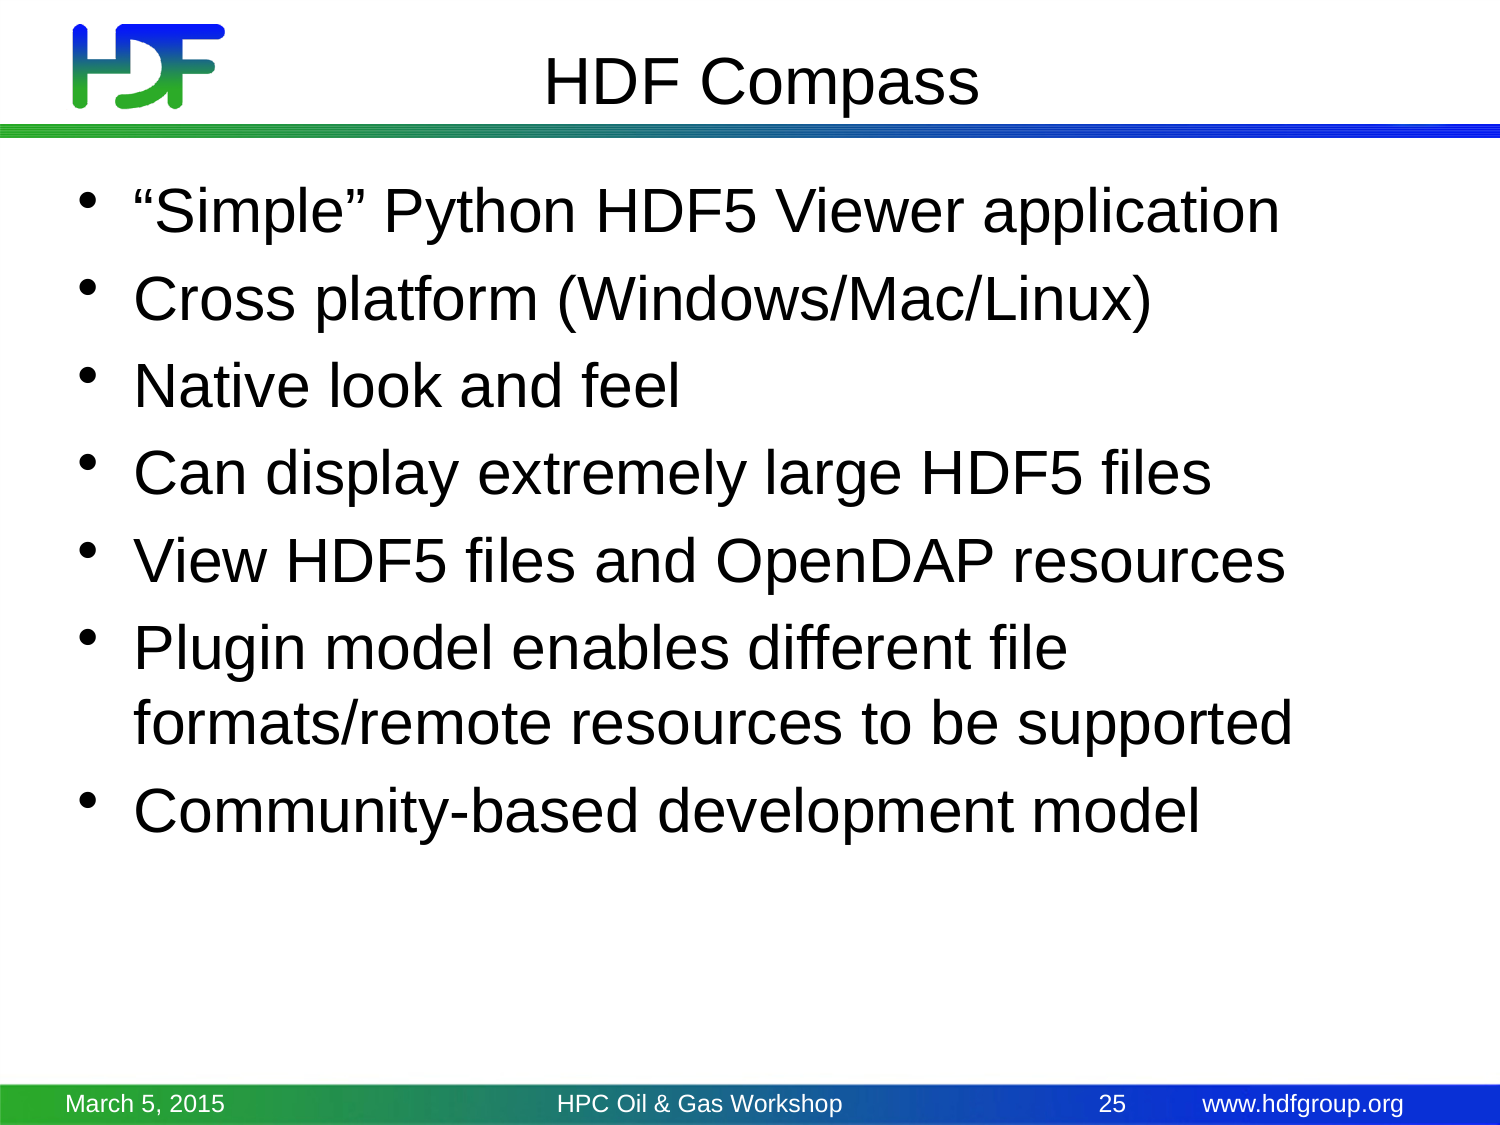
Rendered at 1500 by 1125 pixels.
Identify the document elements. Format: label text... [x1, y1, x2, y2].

title HDF Compass [187, 12, 1338, 126]
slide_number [49, 1087, 338, 1125]
slide_number 25 [1049, 1087, 1176, 1125]
list “Simple” Python HDF5 Viewer application Cross platform (Windows/Mac/Linux) Native look and feel Can display extremely large HDF5 files View HDF5 files and OpenDAP resources Plugin model enables different file formats/remote resources to be supported Community-based development model [62, 162, 1451, 1063]
footer HPC Oil & Gas Workshop [374, 1087, 1026, 1125]
picture [0, 0, 1500, 1125]
